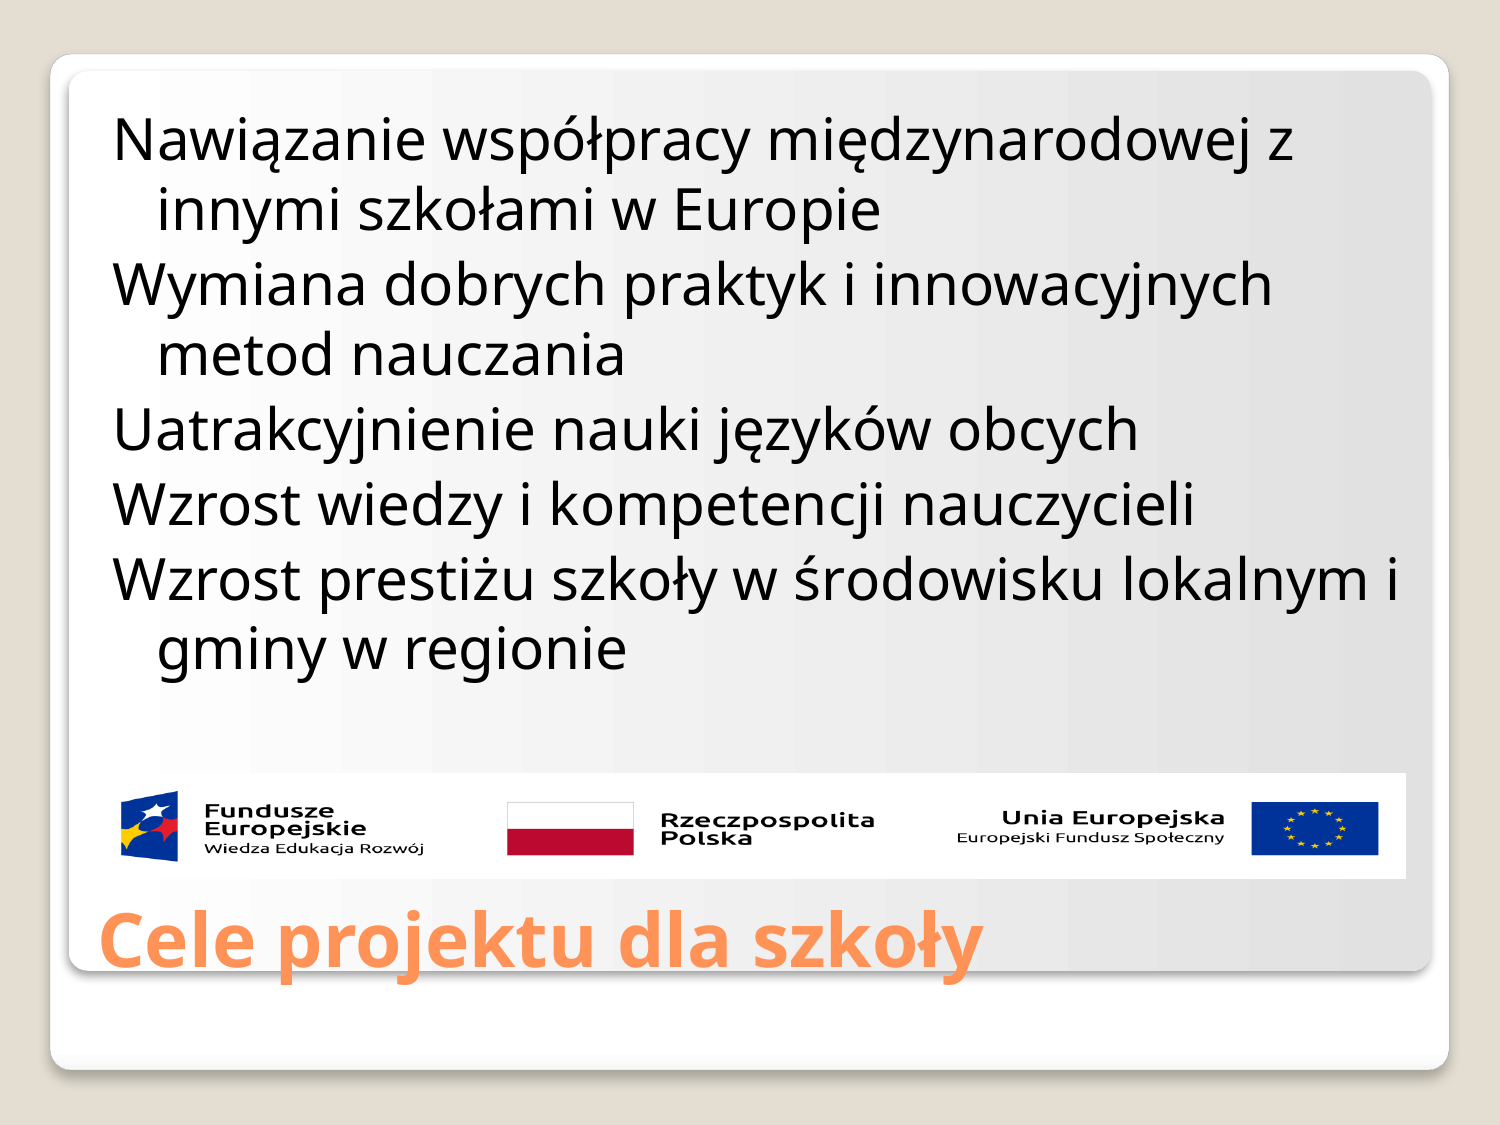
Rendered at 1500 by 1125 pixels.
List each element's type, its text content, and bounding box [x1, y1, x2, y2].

text_box Cele projektu dla szkoły [82, 817, 1425, 990]
picture [93, 773, 1407, 879]
text_box Nawiązanie współpracy międzynarodowej z innymi szkołami w Europie Wymiana dobrych praktyk i innowacyjnych metod nauczania Uatrakcyjnienie nauki języków obcych Wzrost wiedzy i kompetencji nauczycieli Wzrost prestiżu szkoły w środowisku lokalnym i gminy w regionie [82, 86, 1425, 774]
